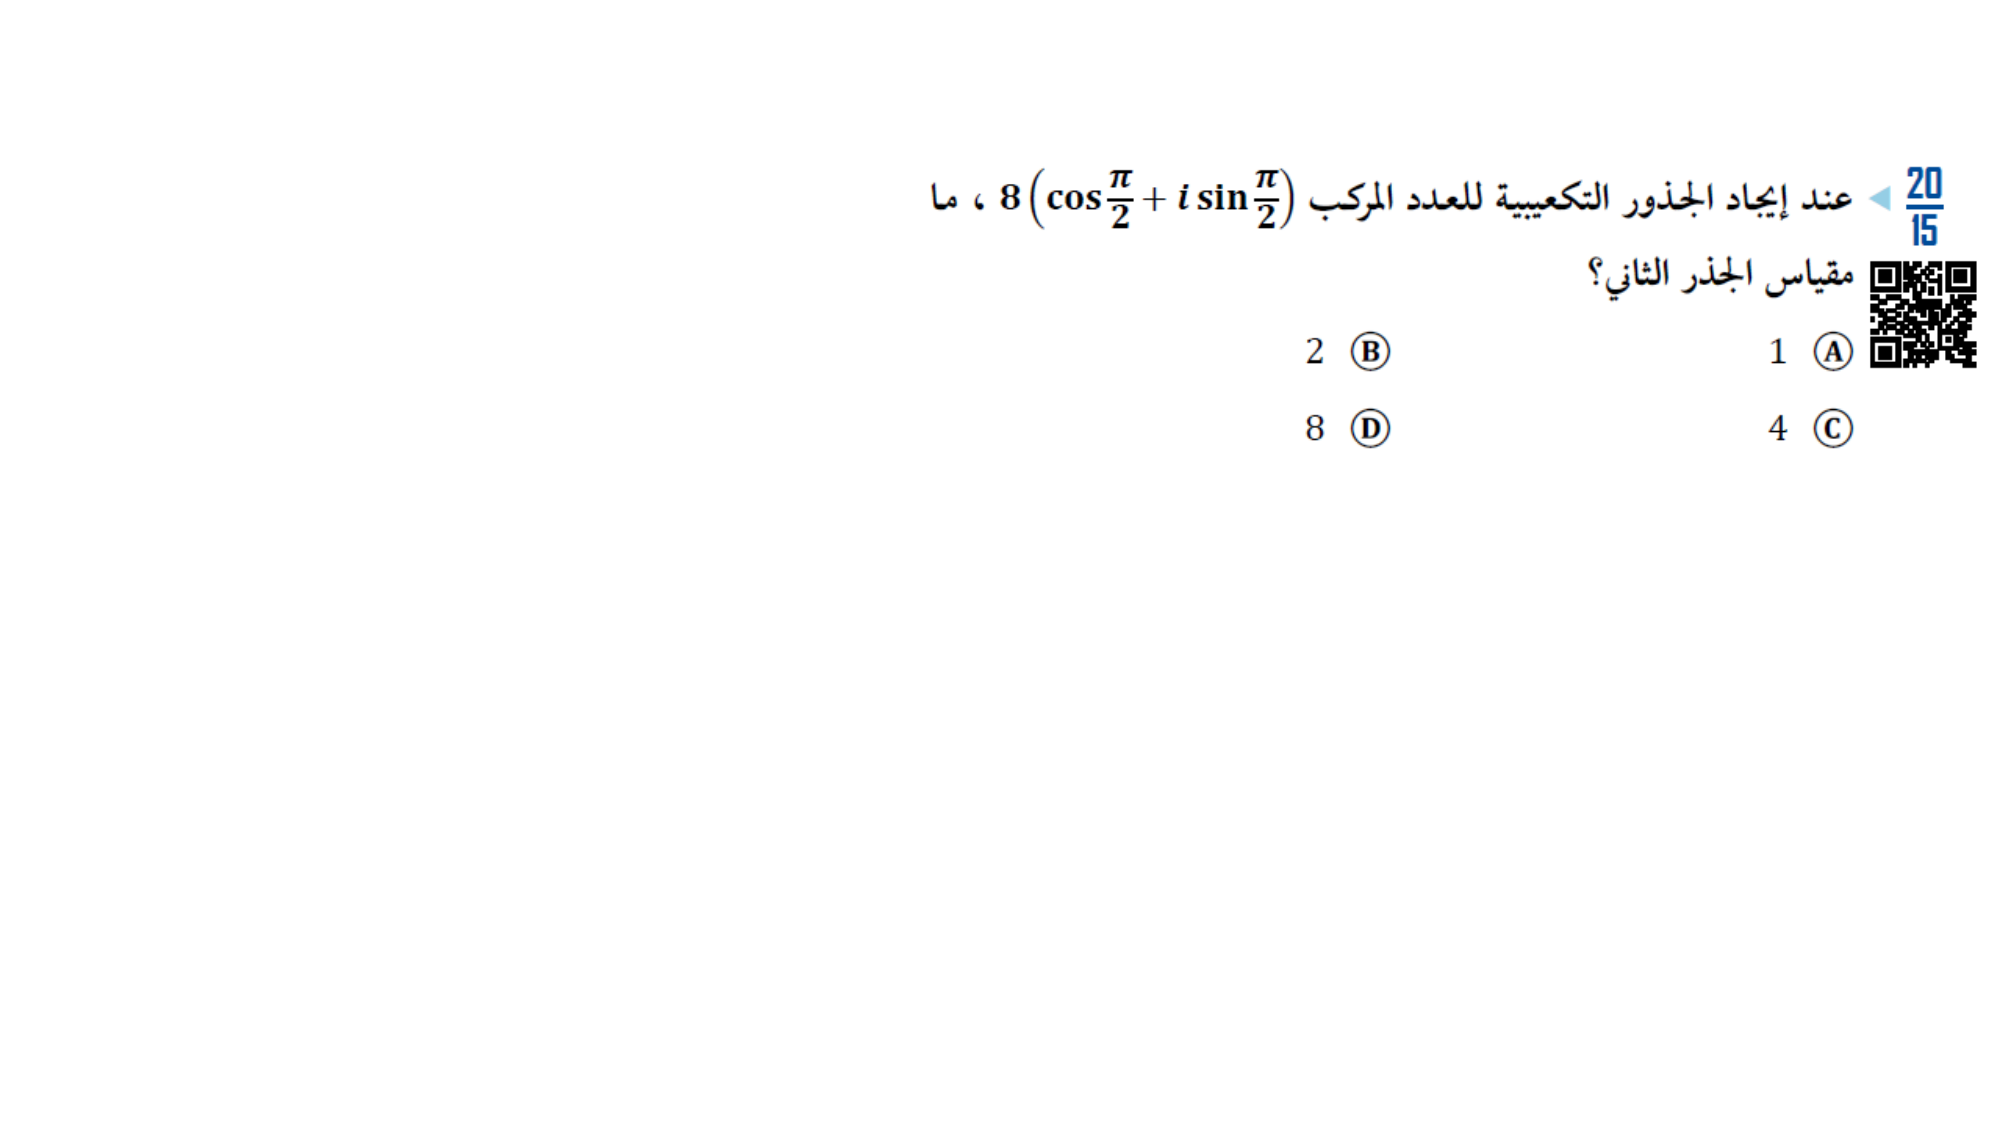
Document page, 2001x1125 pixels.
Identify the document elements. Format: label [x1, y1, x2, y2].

picture [879, 150, 1980, 464]
